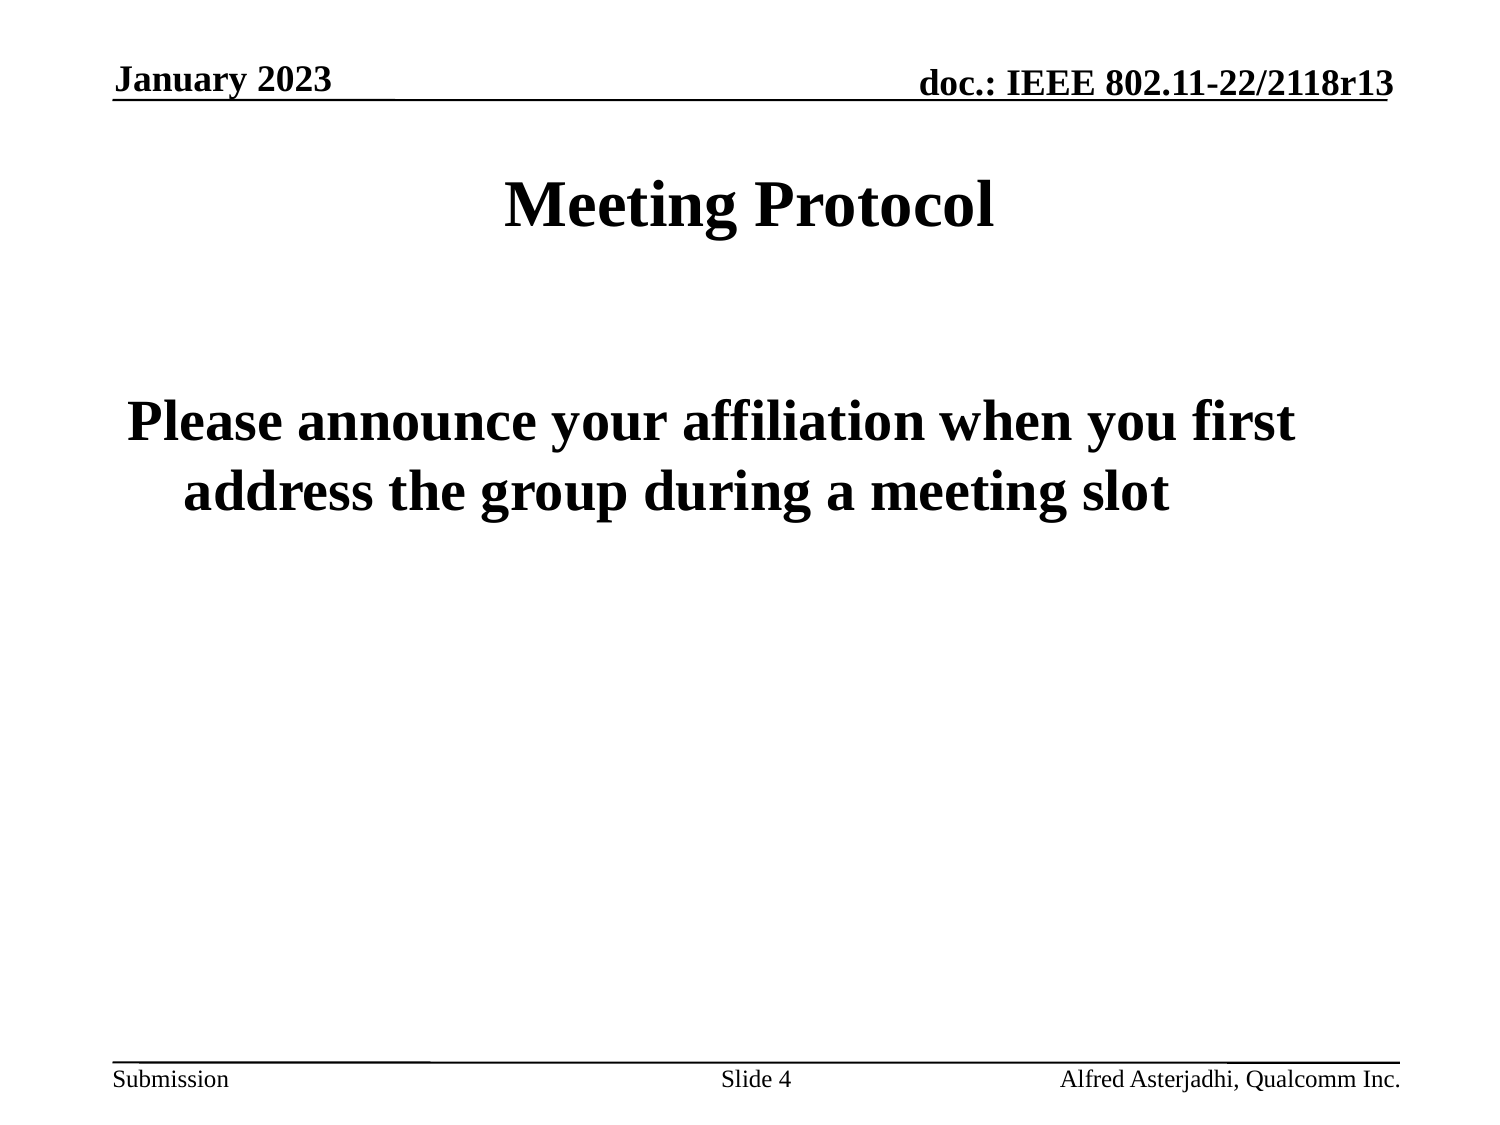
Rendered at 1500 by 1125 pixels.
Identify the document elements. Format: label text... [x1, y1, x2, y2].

list Please announce your affiliation when you first address the group during a meeting slot [112, 374, 1388, 513]
slide_number Slide 4 [712, 1061, 800, 1123]
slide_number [114, 54, 493, 100]
title Meeting Protocol [112, 112, 1388, 288]
footer Alfred Asterjadhi, Qualcomm Inc. [878, 1061, 1402, 1093]
